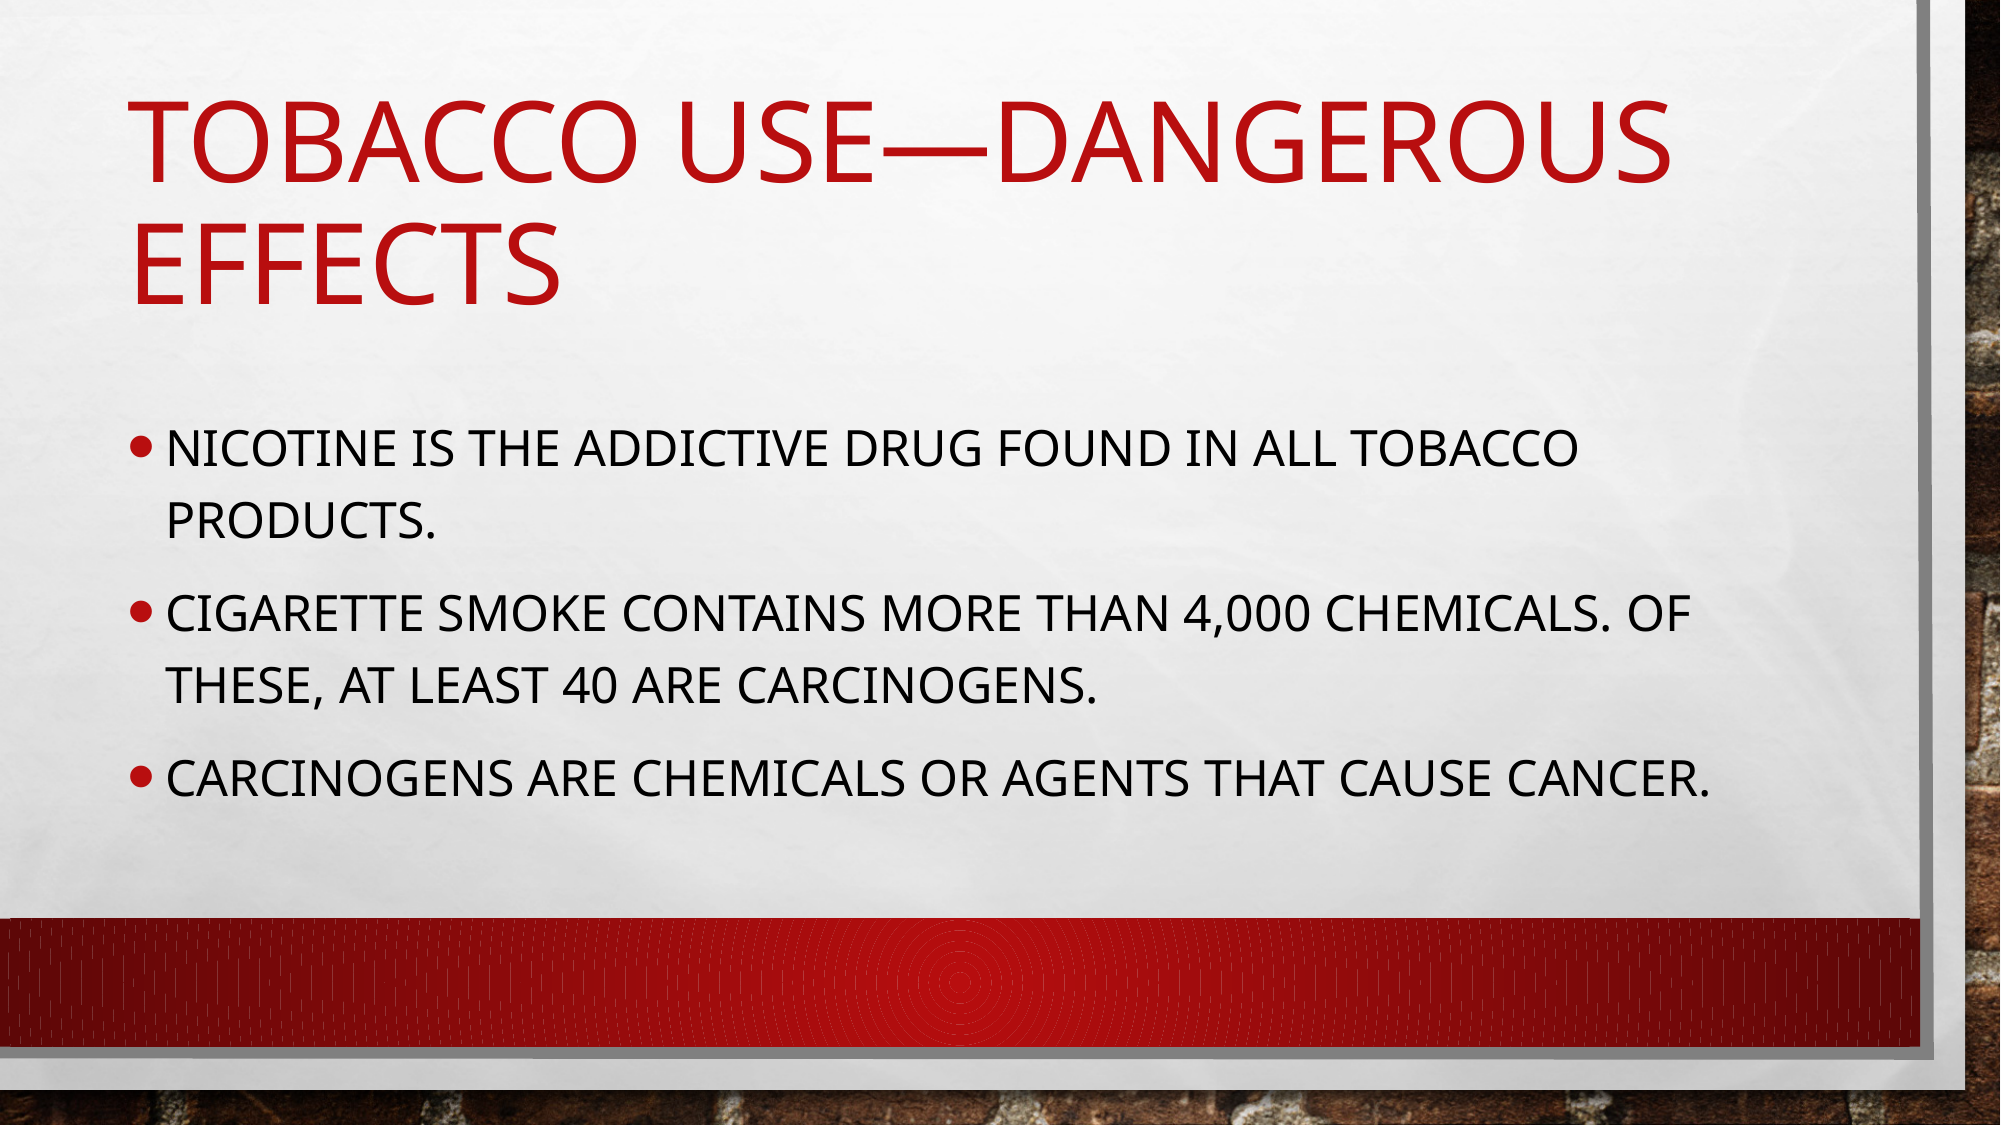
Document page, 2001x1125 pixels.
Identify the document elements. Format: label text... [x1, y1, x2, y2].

list Nicotine is the addictive drug found in all tobacco products. Cigarette smoke contains more than 4,000 chemicals. Of these, at least 40 are carcinogens. Carcinogens are chemicals or agents that cause cancer. [112, 338, 1818, 882]
picture [0, 0, 2000, 1125]
title Tobacco use—Dangerous effects [112, 112, 1818, 302]
